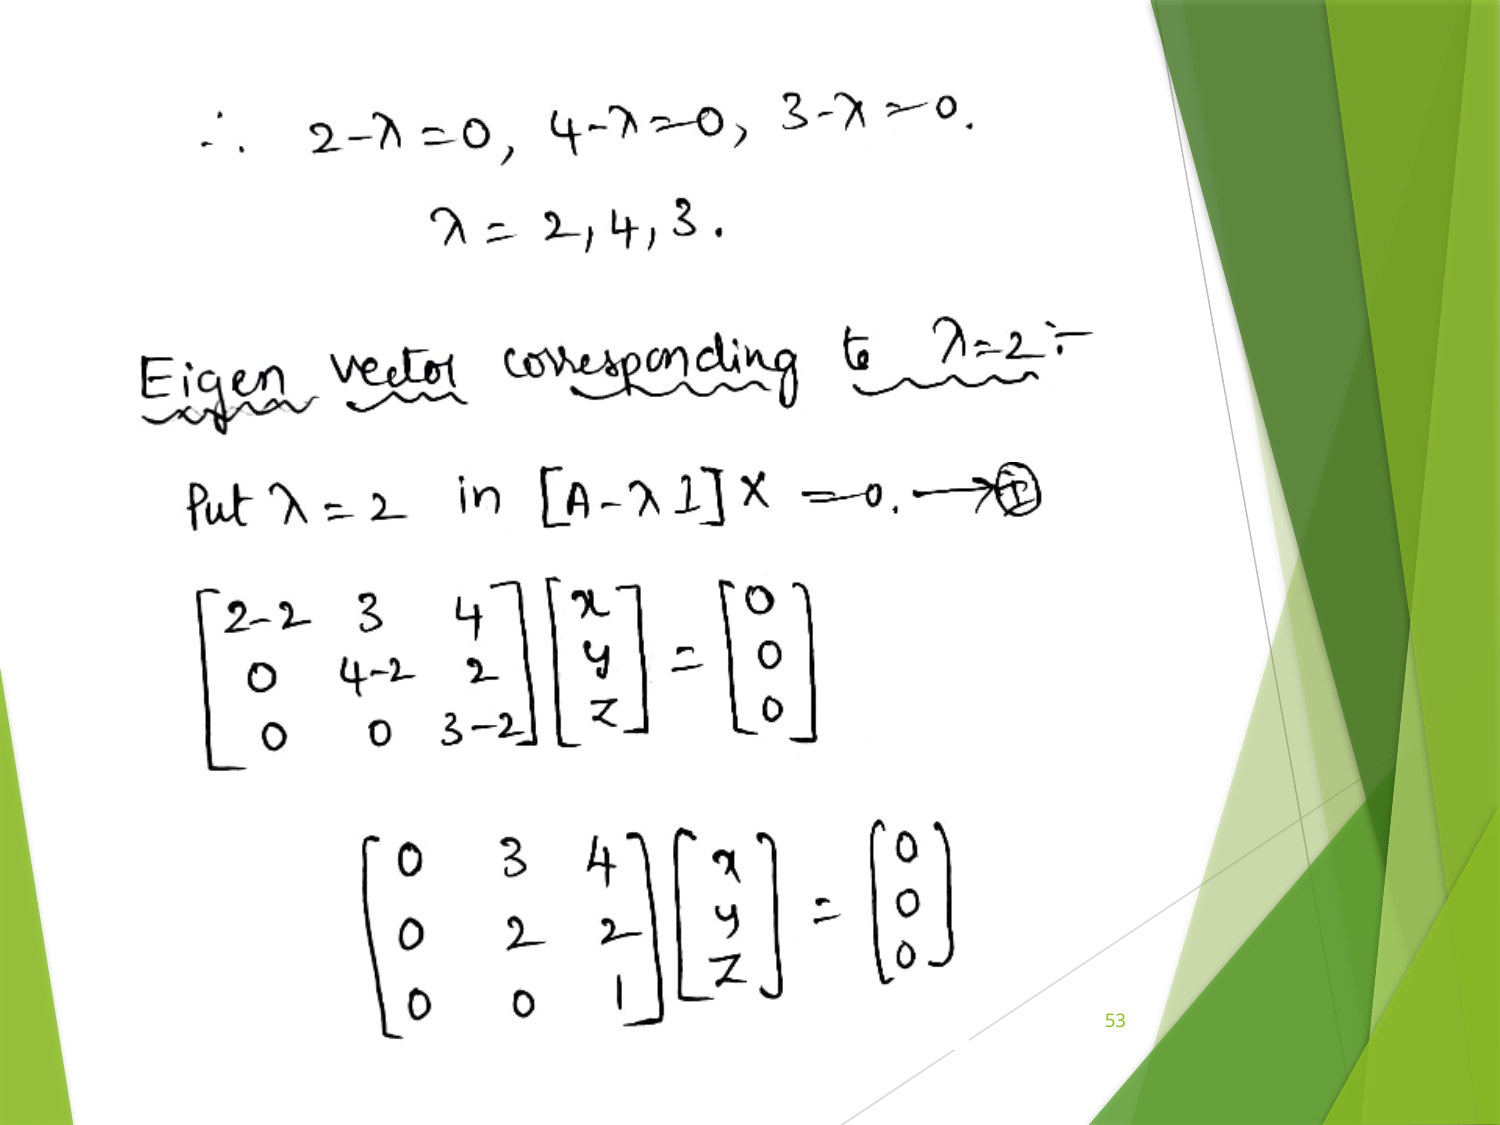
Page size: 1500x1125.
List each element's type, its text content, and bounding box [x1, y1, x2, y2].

slide_number 53 [1057, 991, 1142, 1051]
picture [111, 461, 1054, 782]
picture [44, 311, 1101, 442]
picture [299, 816, 970, 1051]
picture [174, 61, 988, 262]
